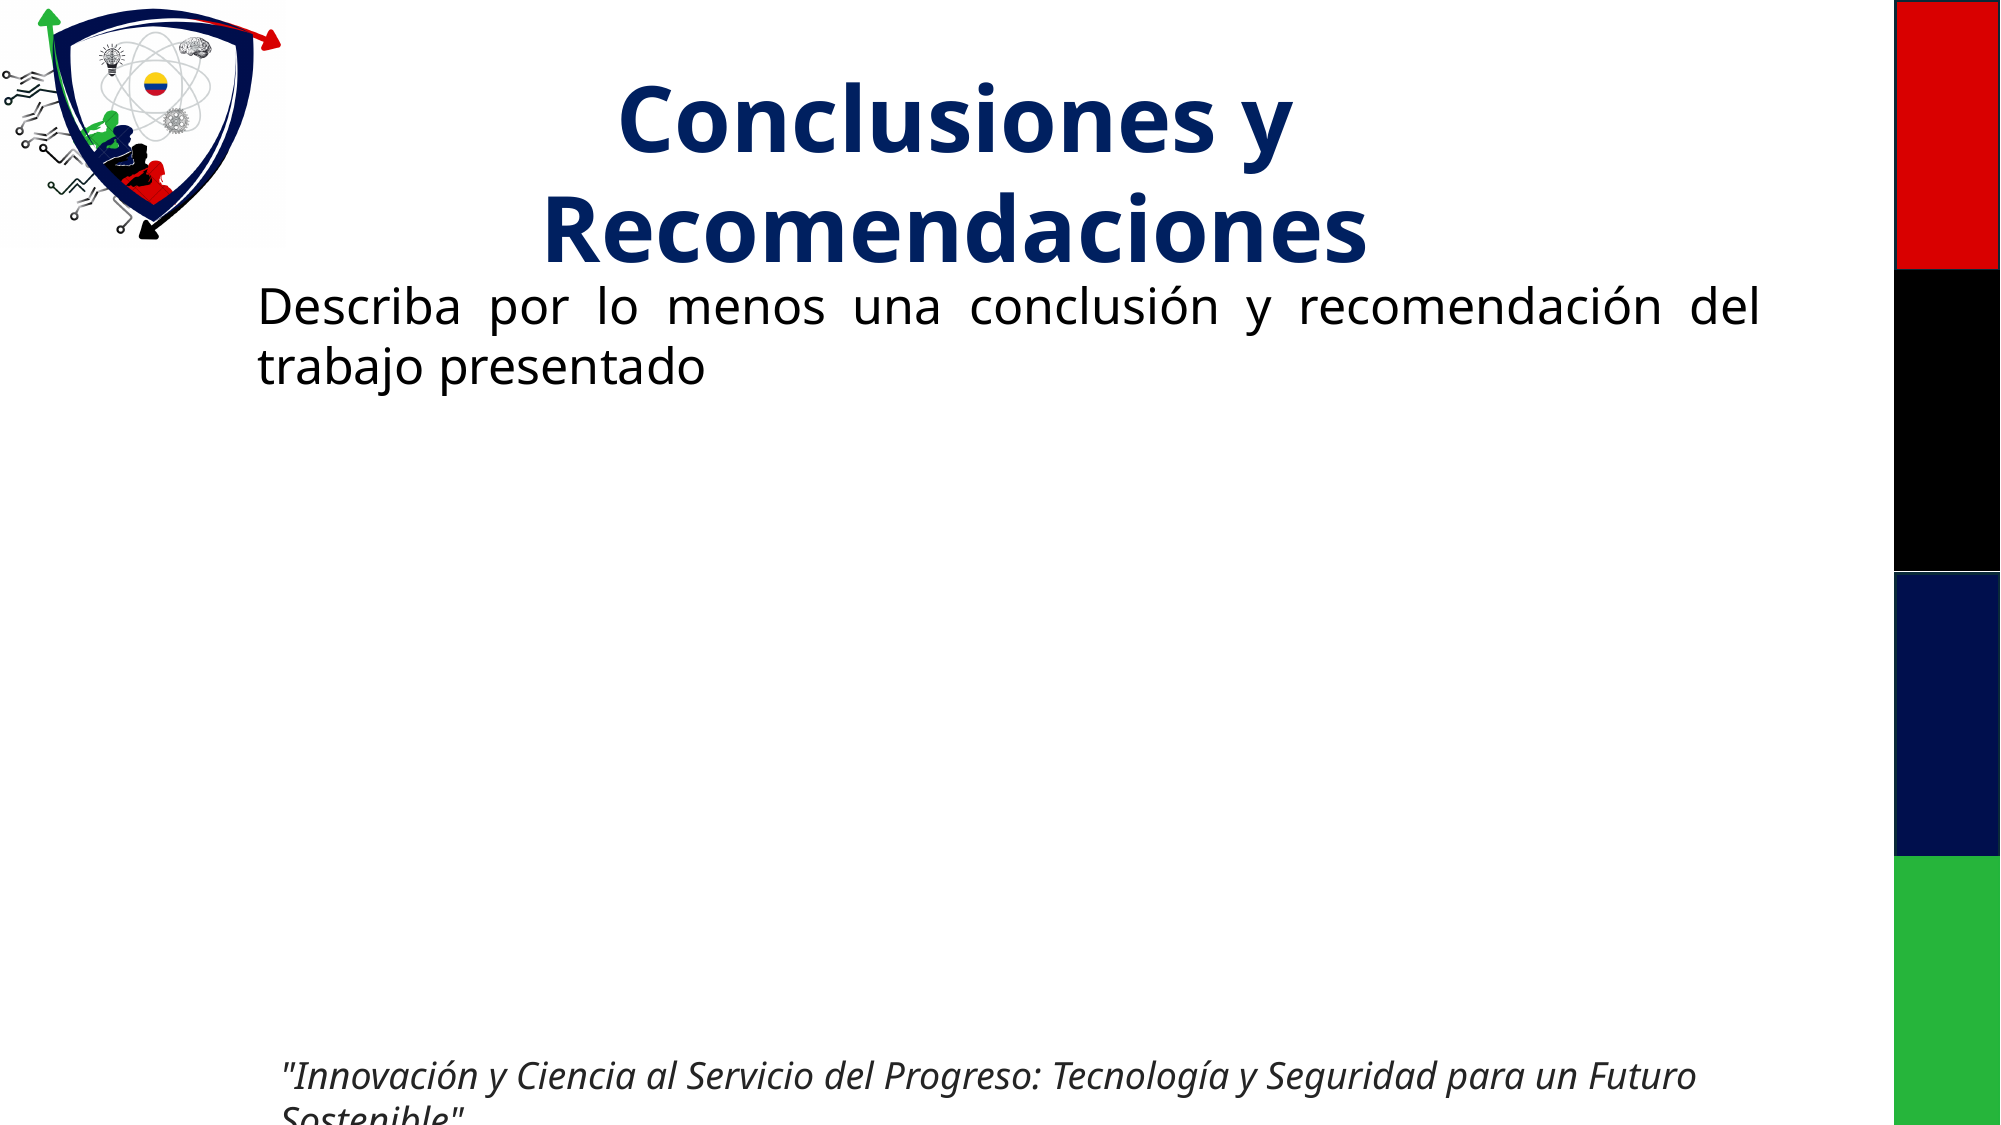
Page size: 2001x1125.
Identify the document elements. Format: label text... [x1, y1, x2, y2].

text_box "Innovación y Ciencia al Servicio del Progreso: Tecnología y Seguridad para un Futuro Sostenible" [265, 1044, 1778, 1125]
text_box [1895, 0, 2000, 1125]
text_box Describa por lo menos una conclusión y recomendación del trabajo presentado [242, 267, 1778, 402]
text_box Conclusiones y Recomendaciones [261, 53, 1649, 267]
picture [0, 0, 286, 249]
